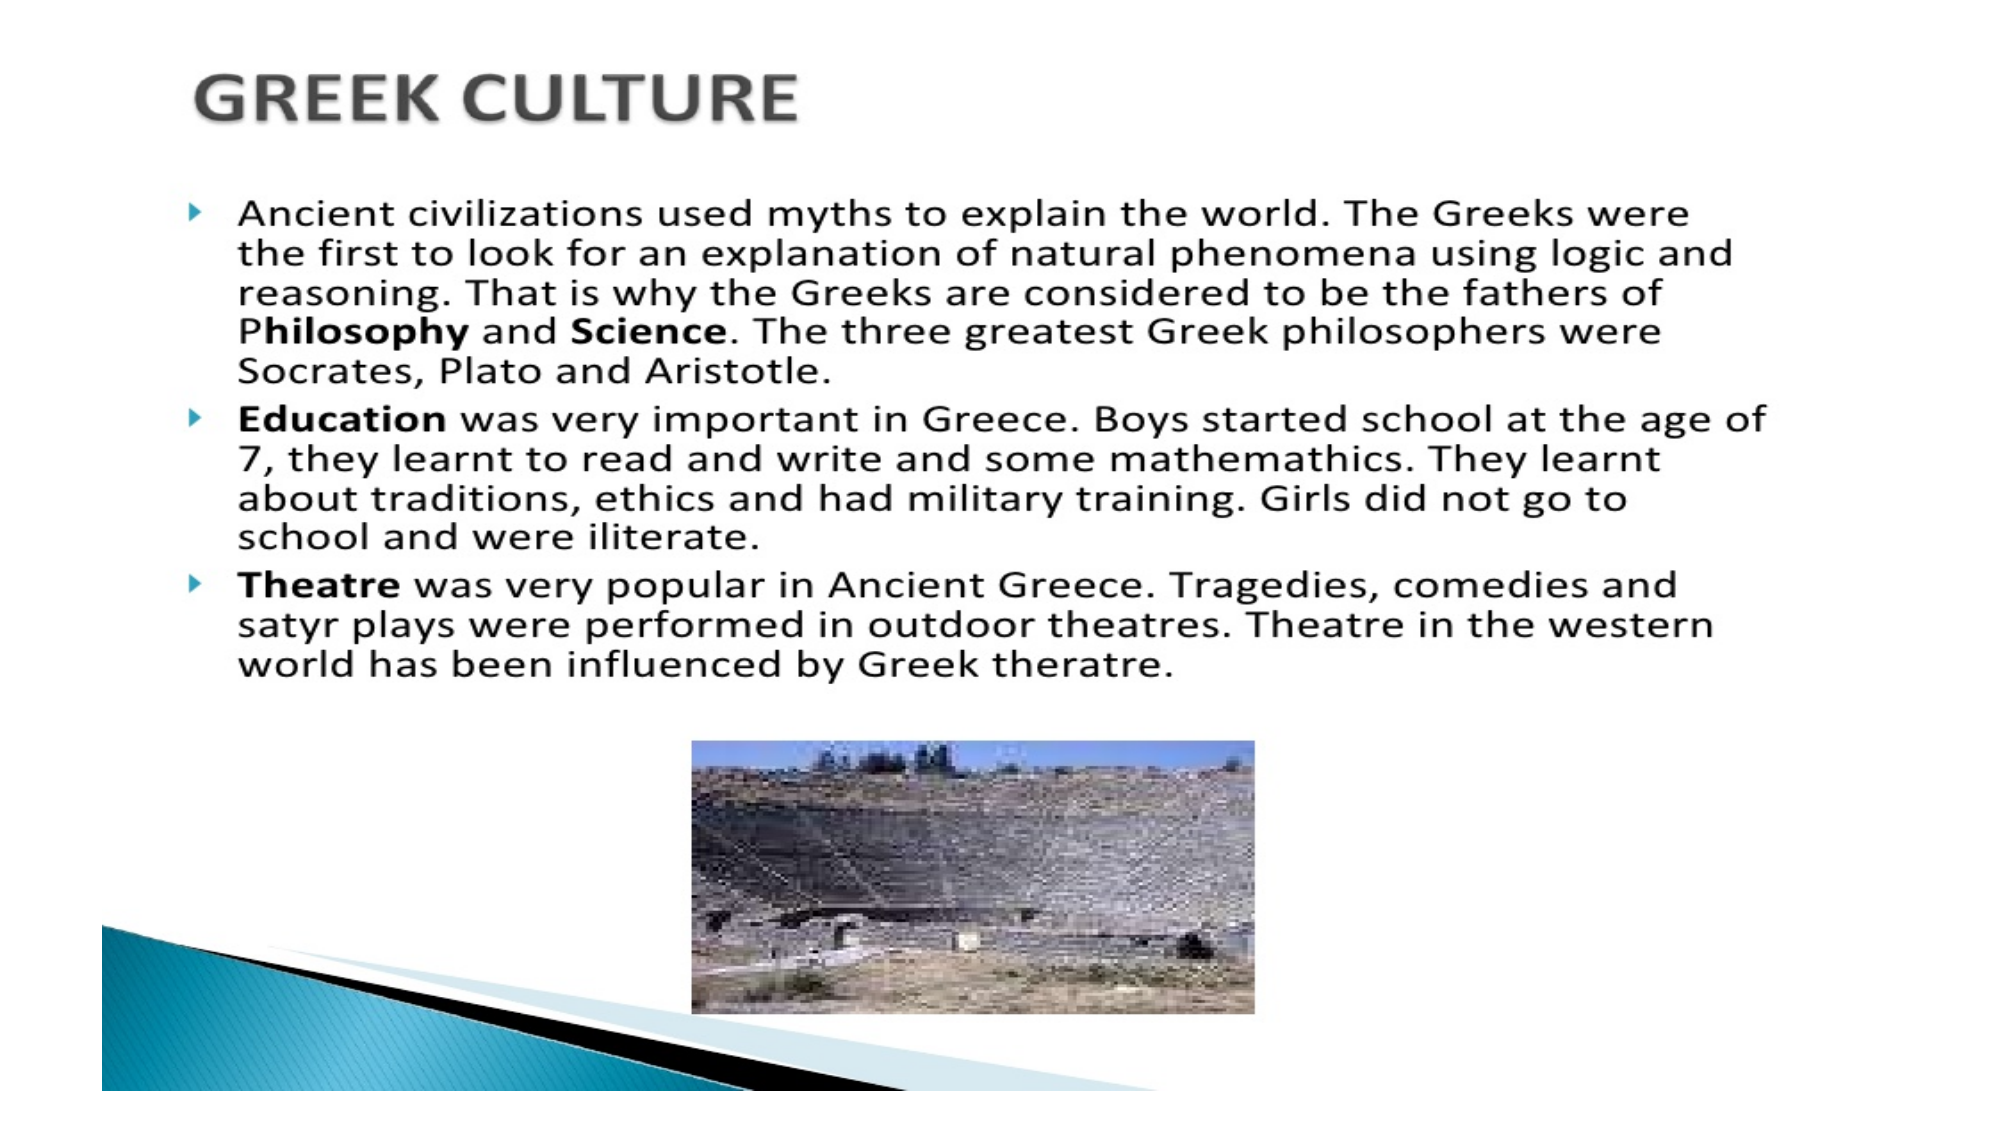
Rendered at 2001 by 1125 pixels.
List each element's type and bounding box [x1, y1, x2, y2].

list [101, 2, 1898, 1092]
